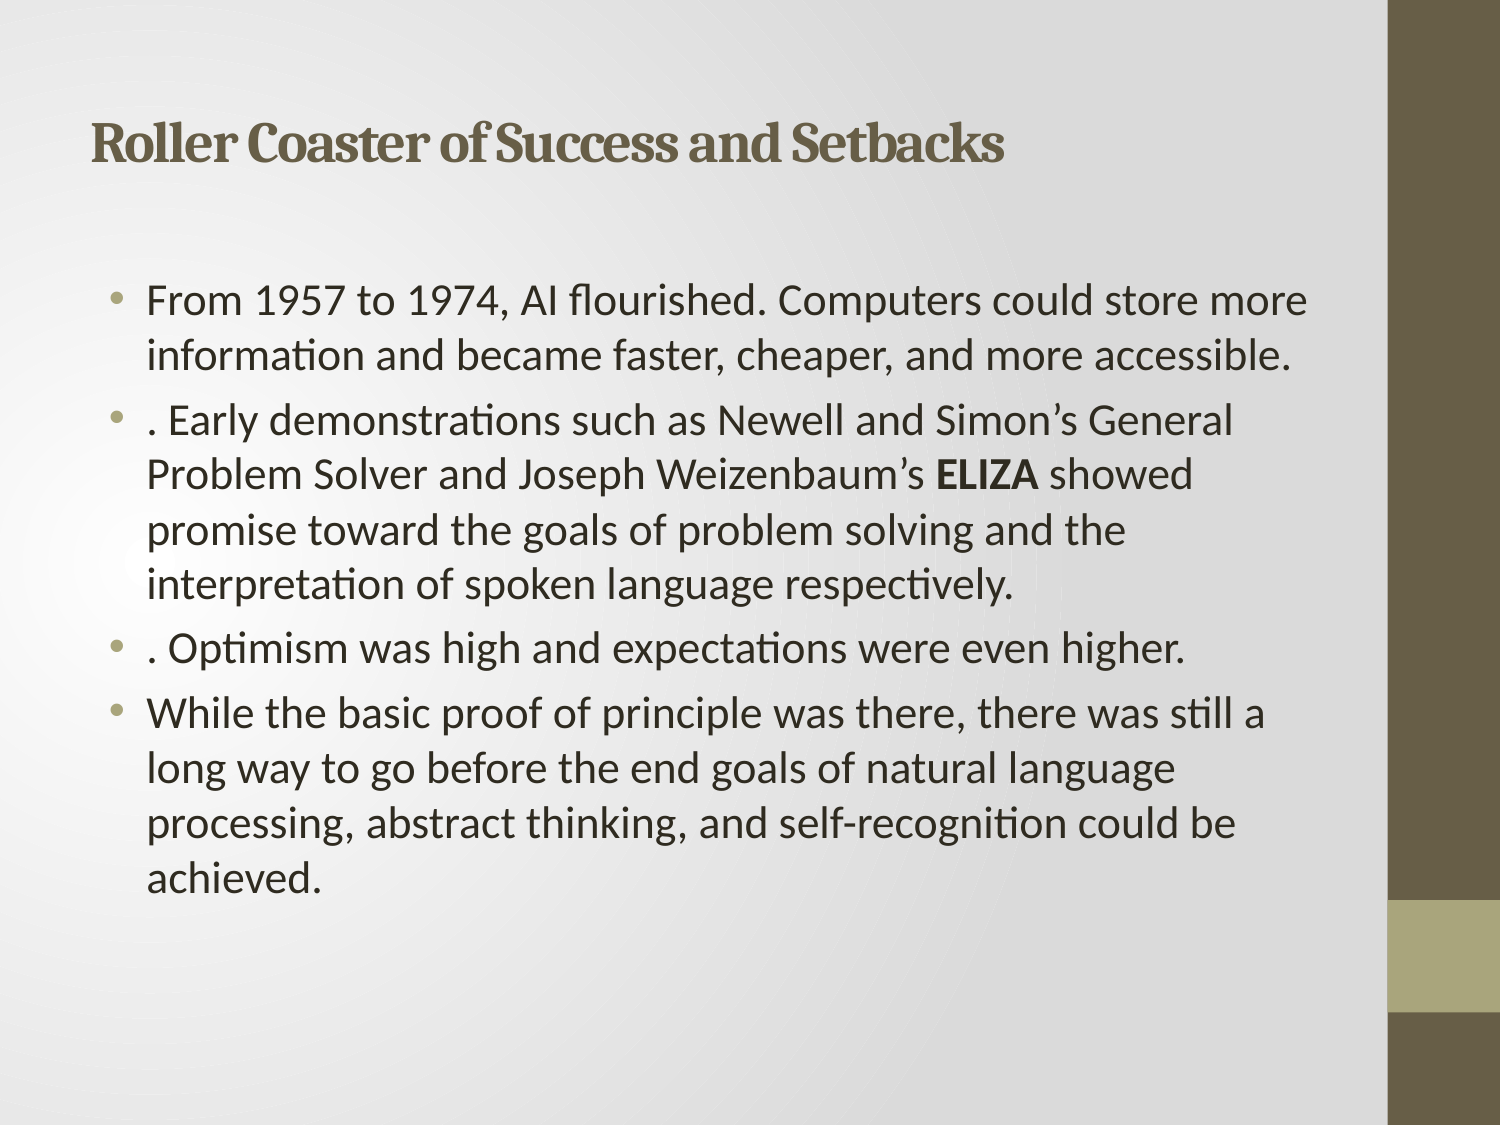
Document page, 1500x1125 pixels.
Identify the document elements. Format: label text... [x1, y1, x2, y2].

title Roller Coaster of Success and Setbacks [75, 45, 1325, 233]
list From 1957 to 1974, AI flourished. Computers could store more information and became faster, cheaper, and more accessible. . Early demonstrations such as Newell and Simon’s General Problem Solver and Joseph Weizenbaum’s ELIZA showed promise toward the goals of problem solving and the interpretation of spoken language respectively. . Optimism was high and expectations were even higher. While the basic proof of principle was there, there was still a long way to go before the end goals of natural language processing, abstract thinking, and self-recognition could be achieved. [75, 262, 1325, 1050]
